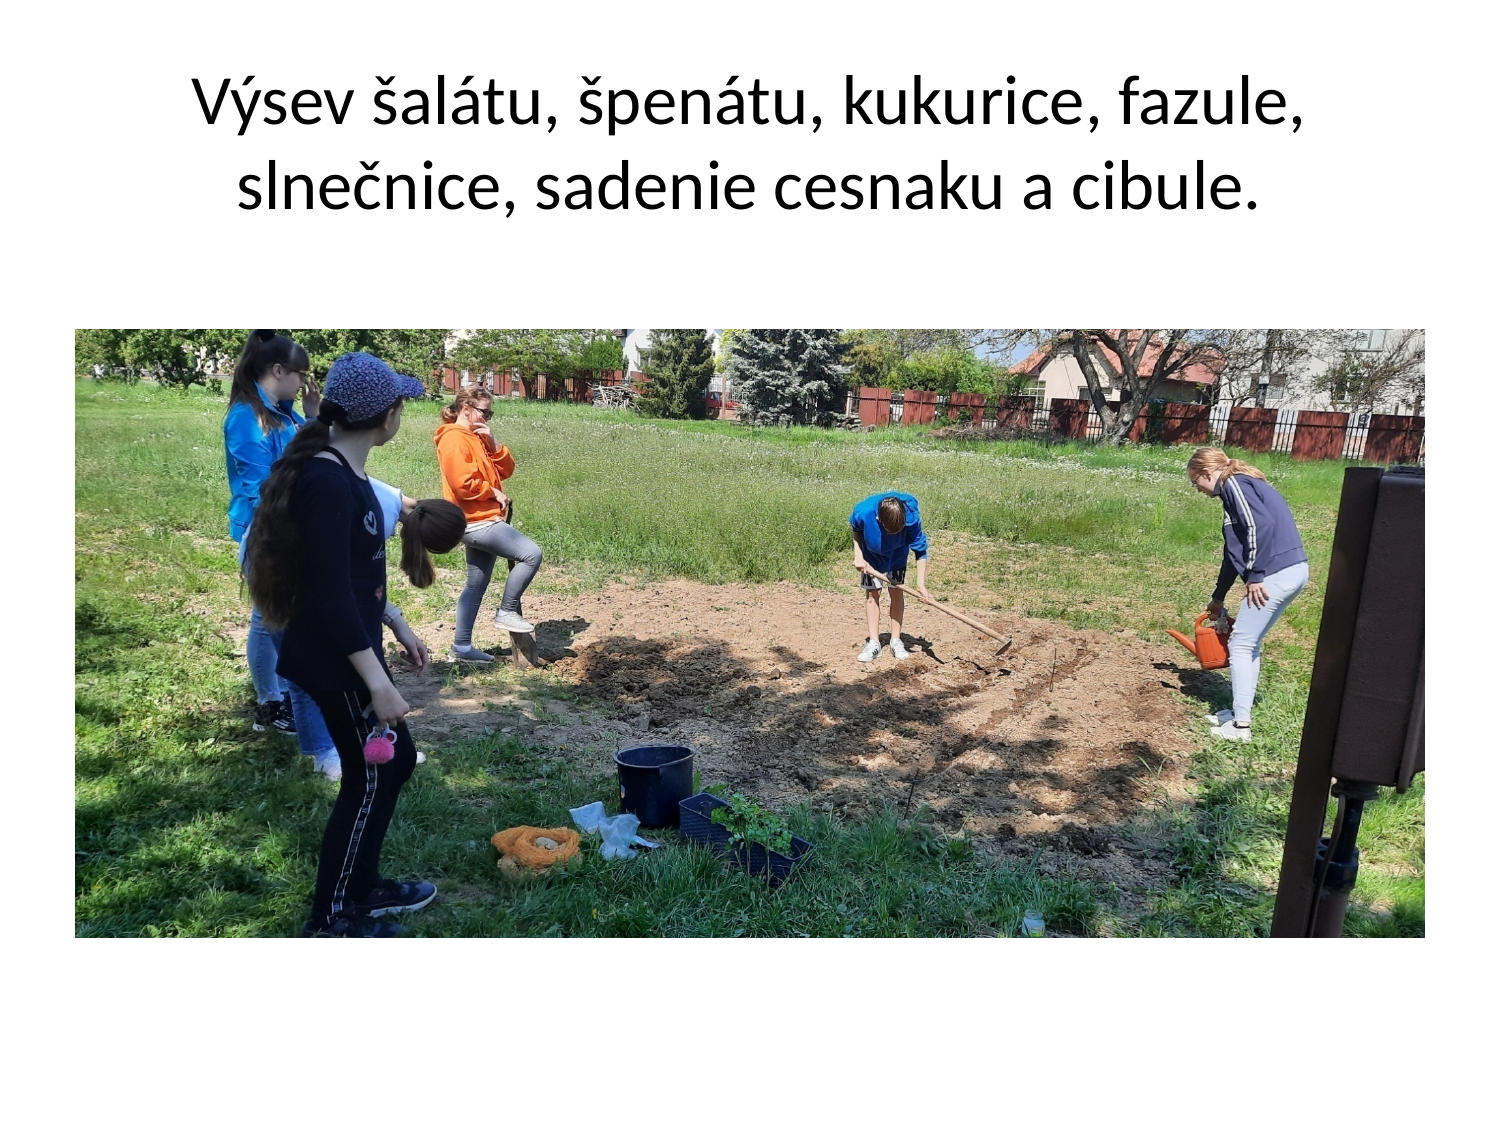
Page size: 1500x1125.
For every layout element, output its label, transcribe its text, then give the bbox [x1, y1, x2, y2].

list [74, 329, 1426, 938]
title Výsev šalátu, špenátu, kukurice, fazule, slnečnice, sadenie cesnaku a cibule. [75, 45, 1425, 233]
